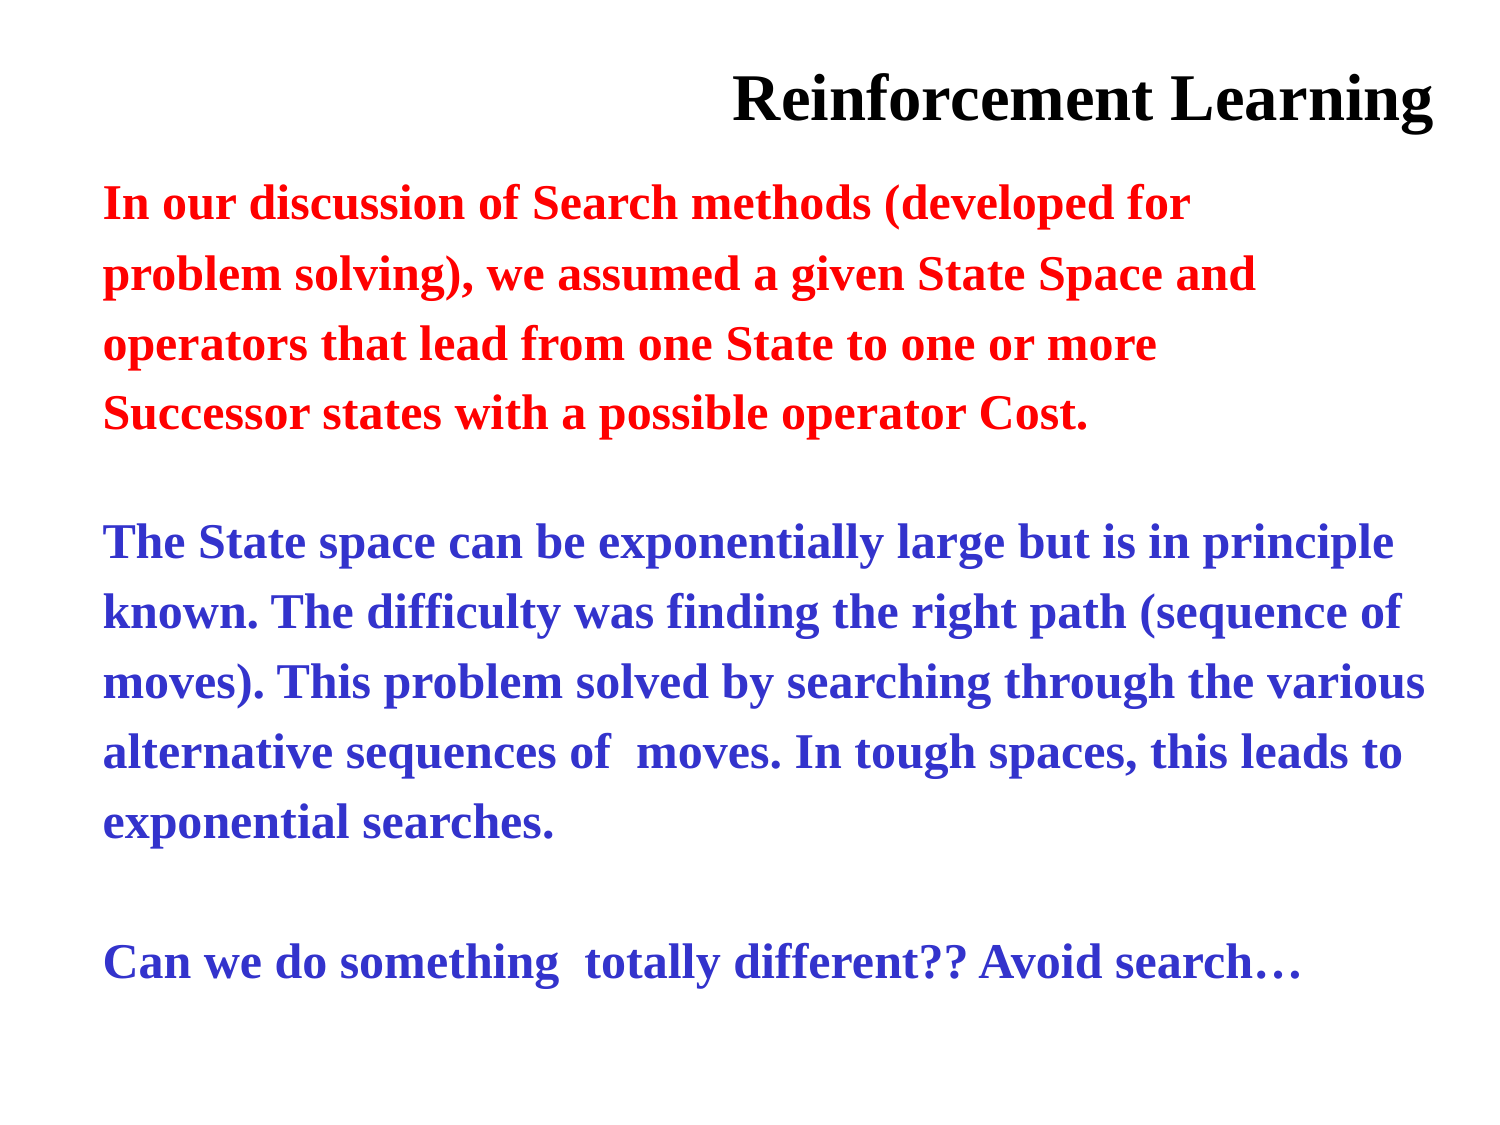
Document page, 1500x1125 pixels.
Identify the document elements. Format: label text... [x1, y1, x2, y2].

list In our discussion of Search methods (developed for problem solving), we assumed a given State Space and operators that lead from one State to one or more Successor states with a possible operator Cost. The State space can be exponentially large but is in principle known. The difficulty was finding the right path (sequence of moves). This problem solved by searching through the various alternative sequences of moves. In tough spaces, this leads to exponential searches. Can we do something totally different?? Avoid search… [87, 162, 1450, 1025]
title Reinforcement Learning [174, 0, 1450, 162]
